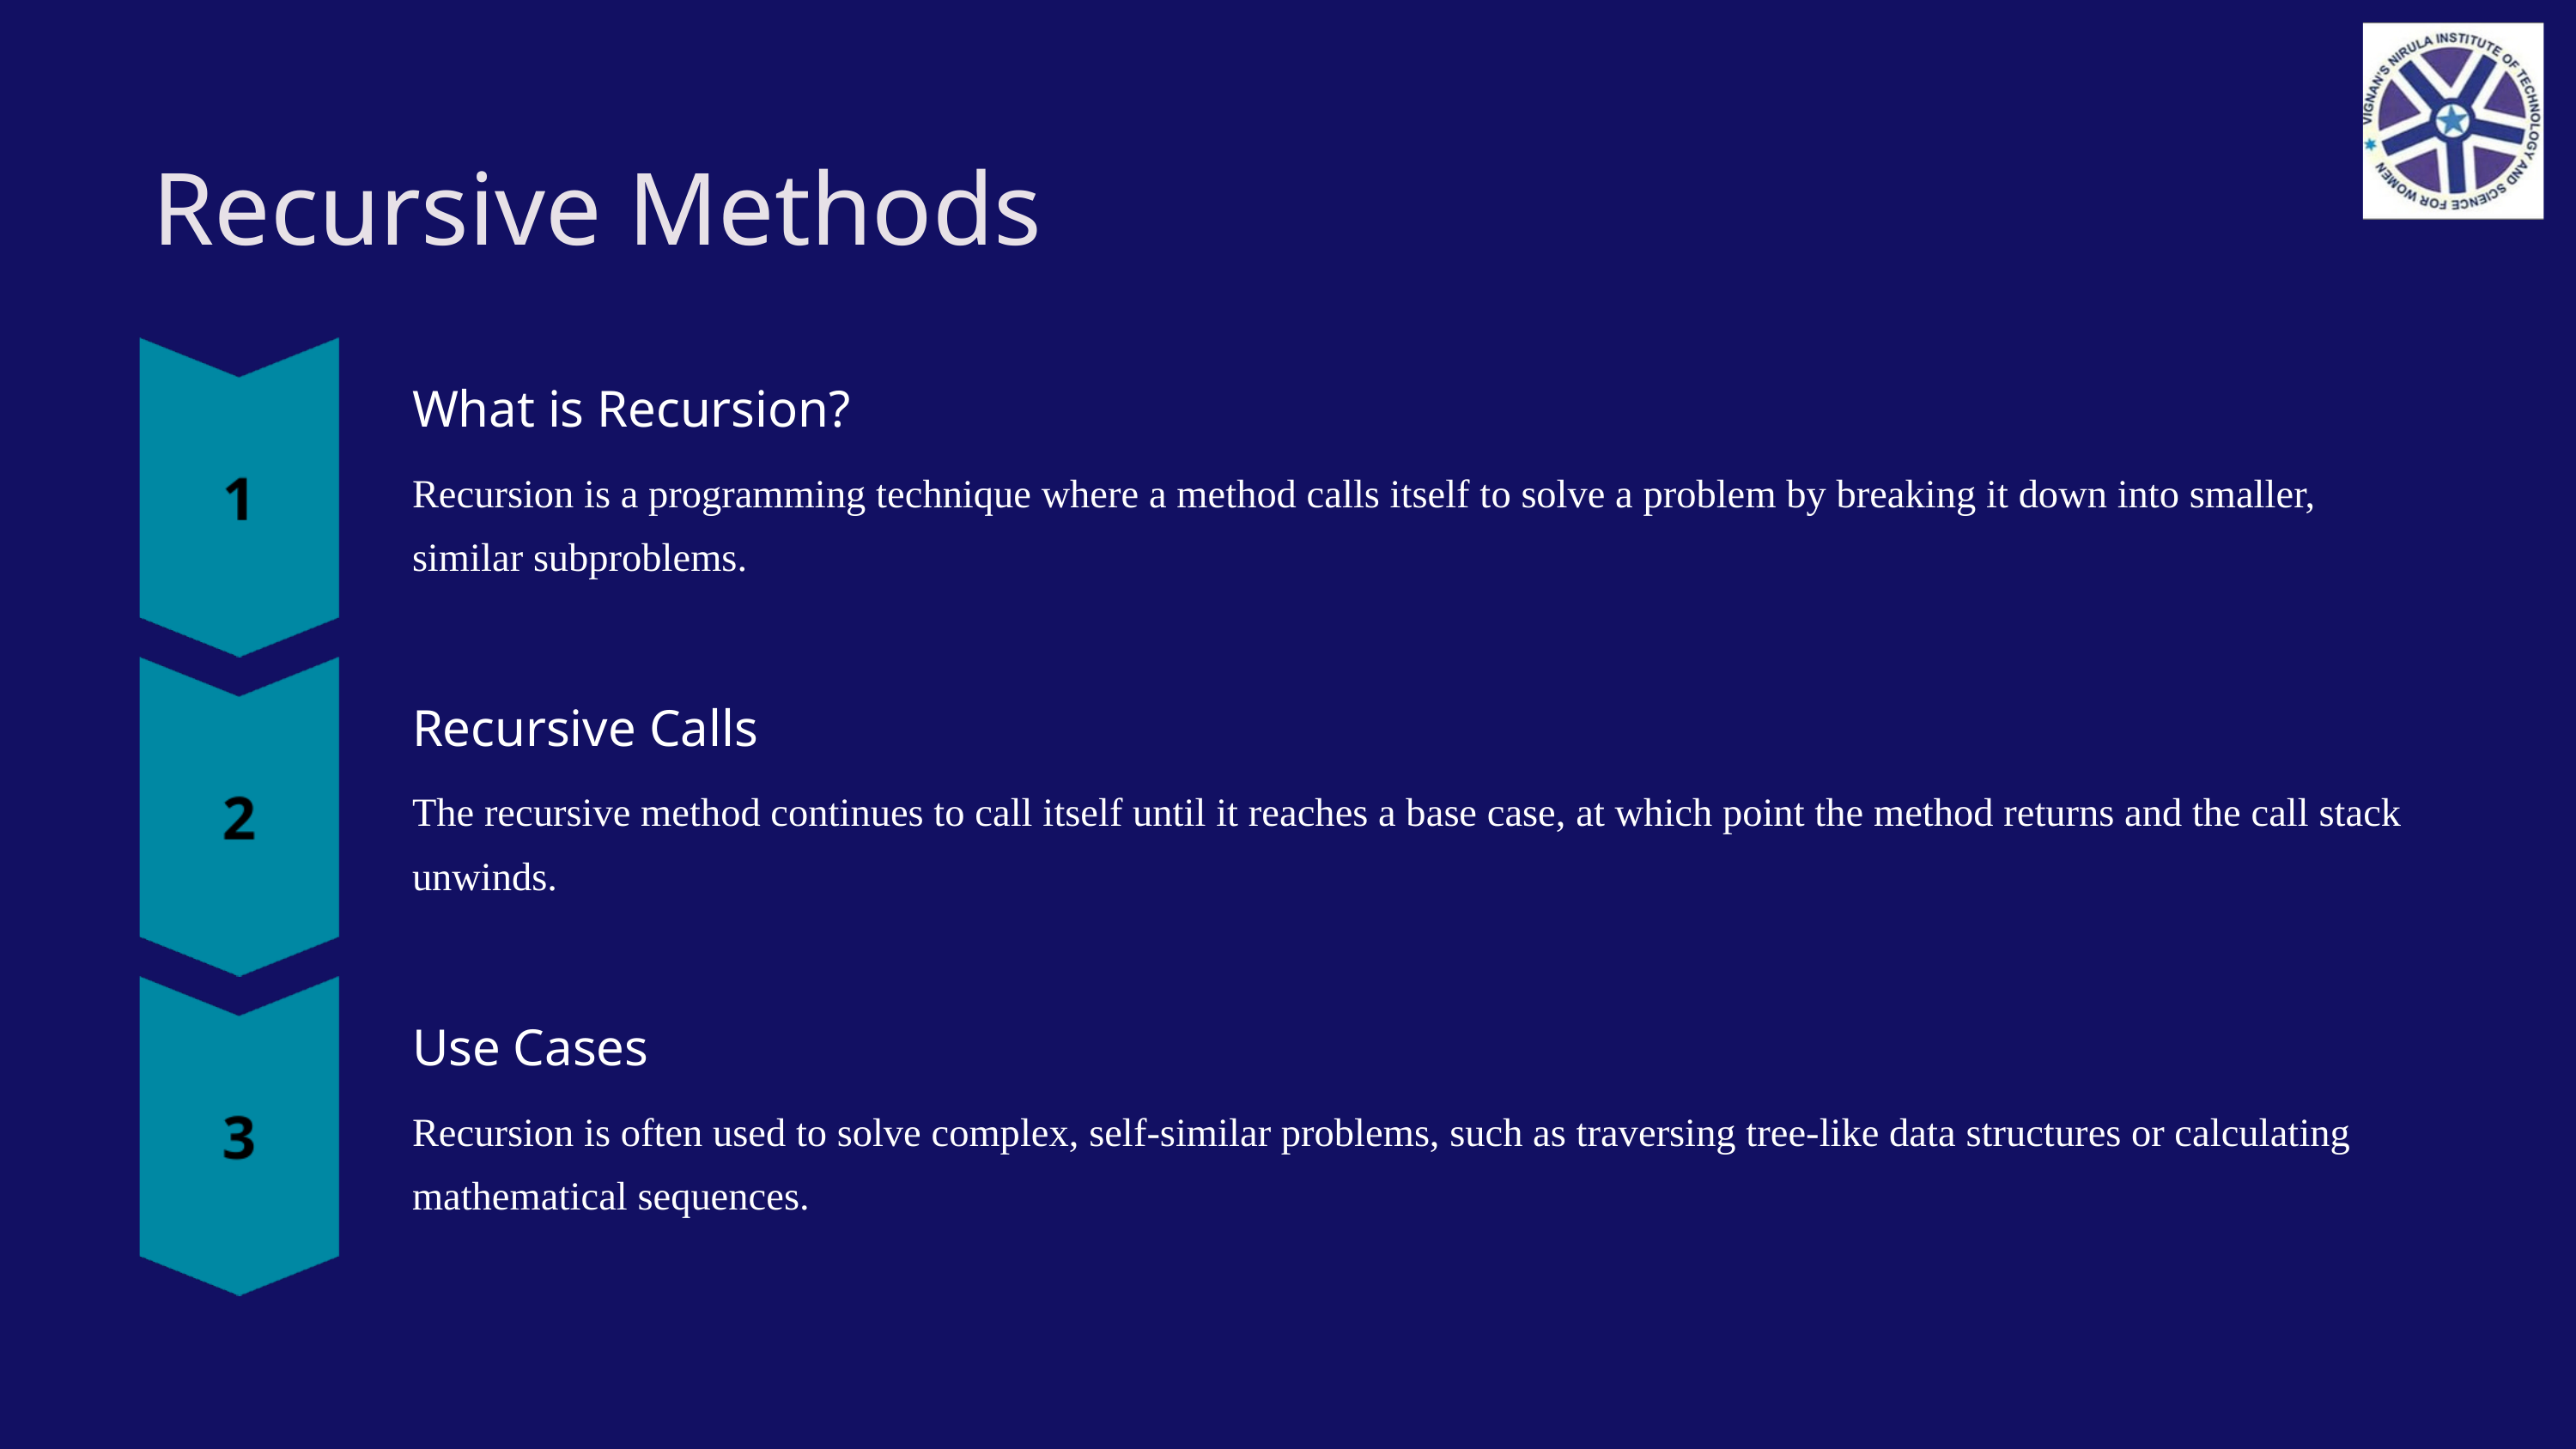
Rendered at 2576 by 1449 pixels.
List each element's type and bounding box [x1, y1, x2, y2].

text_box [0, 0, 2576, 1449]
